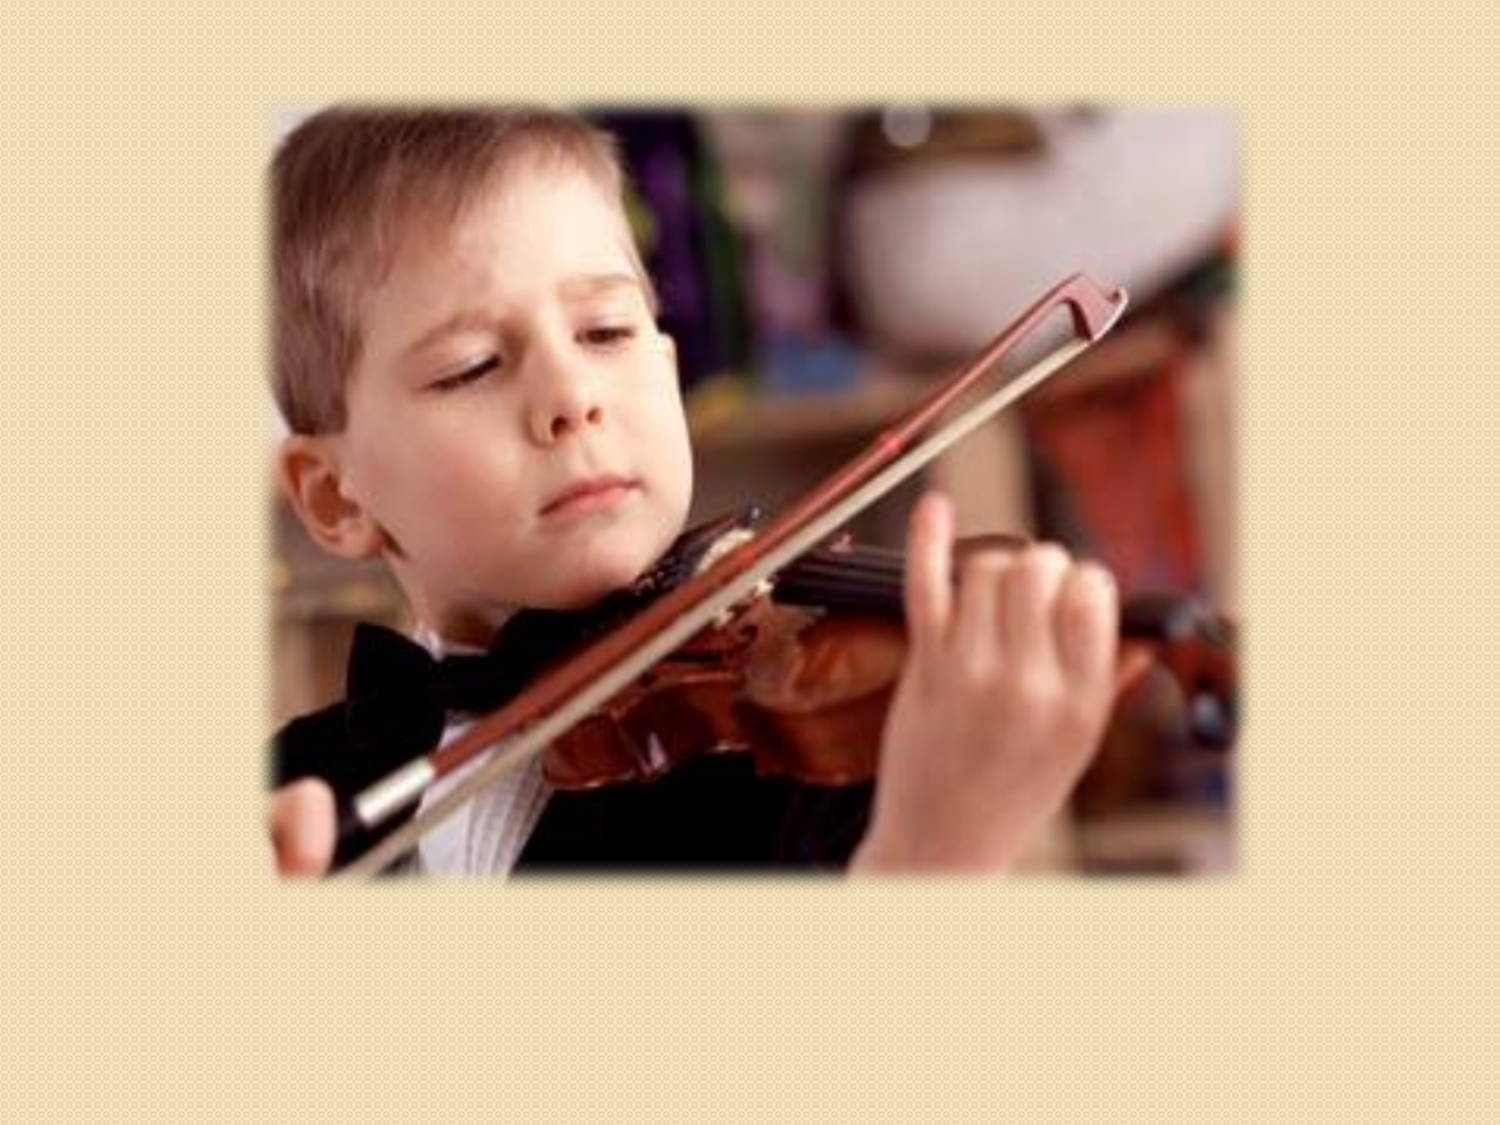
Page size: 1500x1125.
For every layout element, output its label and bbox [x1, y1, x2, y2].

list [253, 89, 1259, 894]
